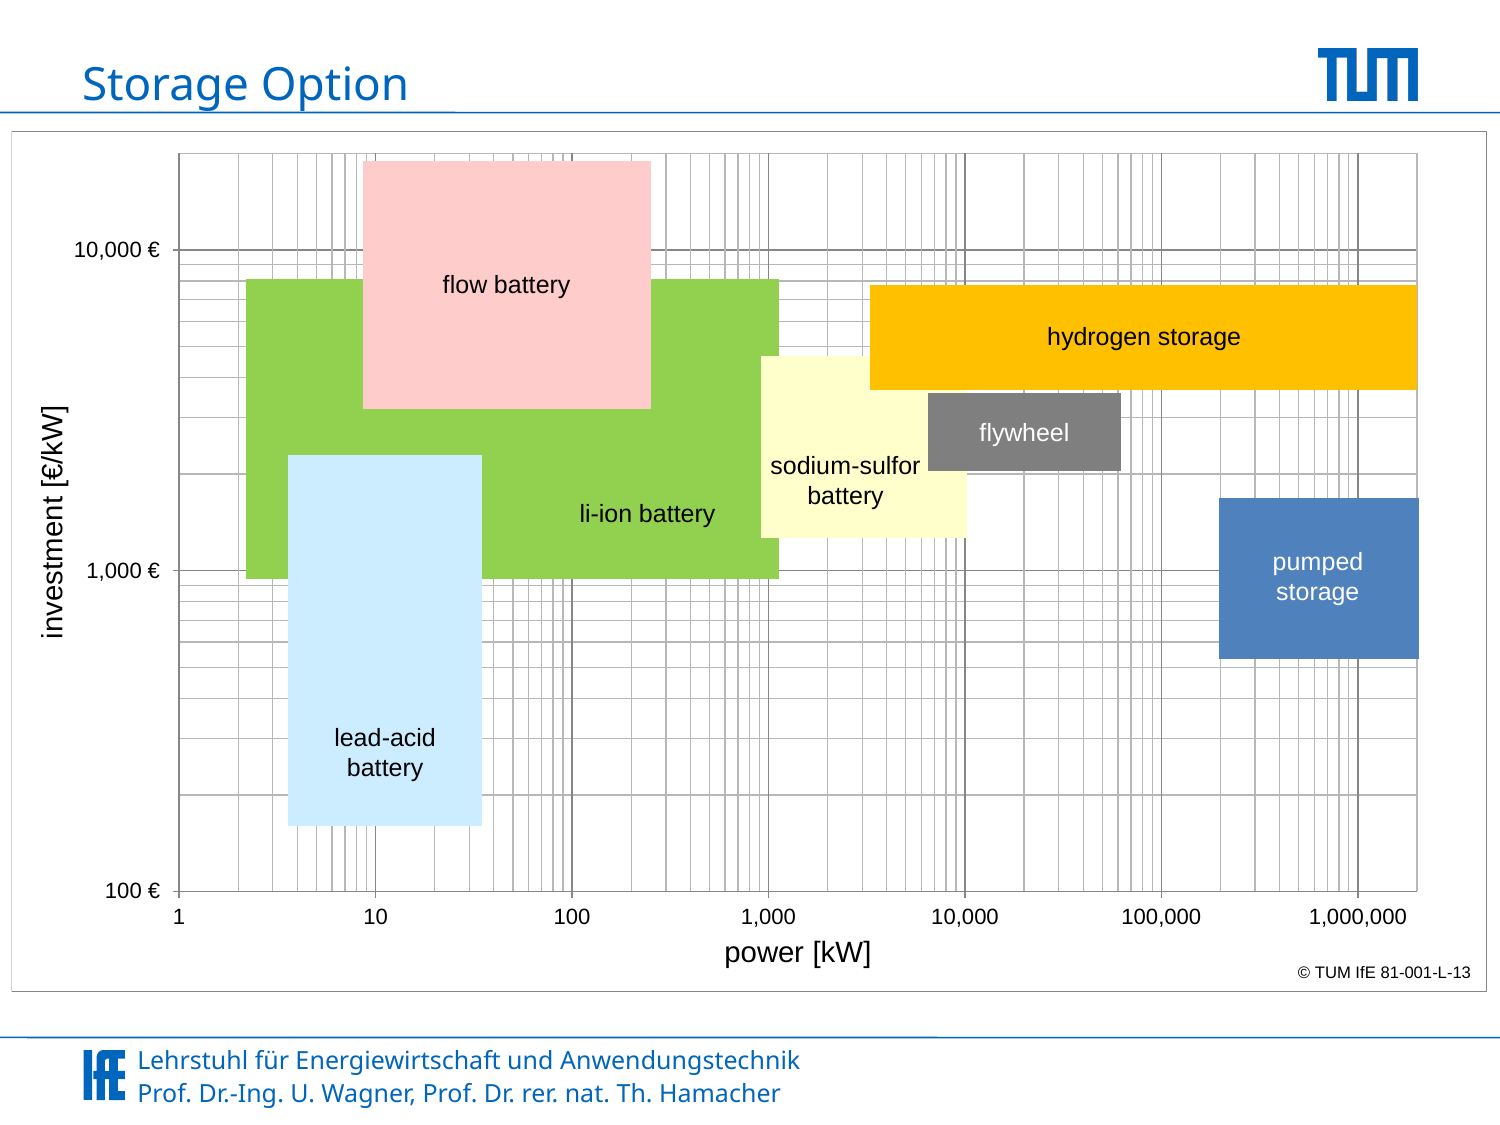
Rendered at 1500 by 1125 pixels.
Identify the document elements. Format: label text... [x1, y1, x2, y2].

picture [11, 131, 1489, 994]
picture [1318, 48, 1418, 101]
title Storage Option [81, 9, 1300, 111]
